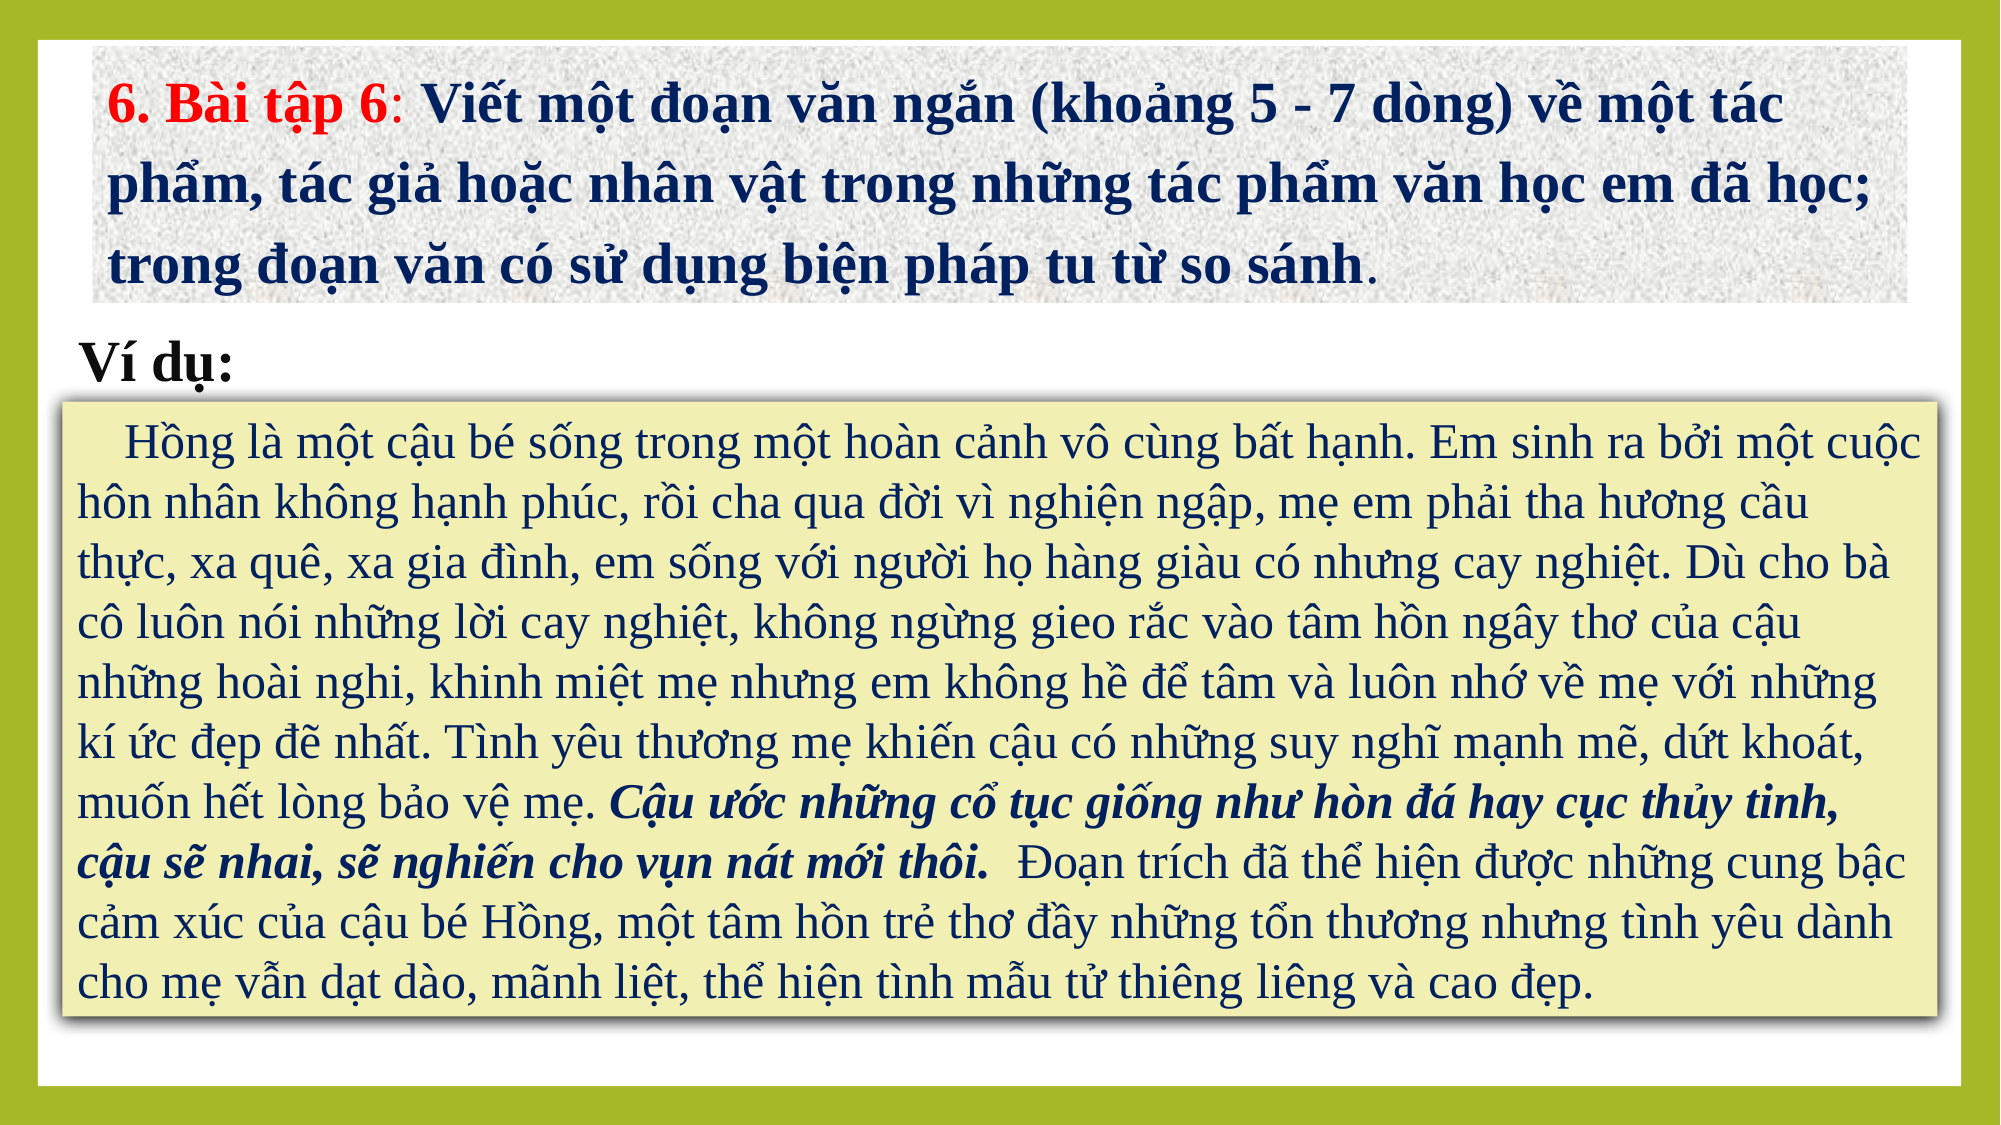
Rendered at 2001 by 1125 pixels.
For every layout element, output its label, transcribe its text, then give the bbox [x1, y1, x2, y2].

text_box 6. Bài tập 6: Viết một đoạn văn ngắn (khoảng 5 - 7 dòng) về một tác phẩm, tác giả hoặc nhân vật trong những tác phẩm văn học em đã học; trong đoạn văn có sử dụng biện pháp tu từ so sánh. [92, 46, 1908, 303]
text_box Hồng là một cậu bé sống trong một hoàn cảnh vô cùng bất hạnh. Em sinh ra bởi một cuộc hôn nhân không hạnh phúc, rồi cha qua đời vì nghiện ngập, mẹ em phải tha hương cầu thực, xa quê, xa gia đình, em sống với người họ hàng giàu có nhưng cay nghiệt. Dù cho bà cô luôn nói những lời cay nghiệt, không ngừng gieo rắc vào tâm hồn ngây thơ của cậu những hoài nghi, khinh miệt mẹ nhưng em không hề để tâm và luôn nhớ về mẹ với những kí ức đẹp đẽ nhất. Tình yêu thương mẹ khiến cậu có những suy nghĩ mạnh mẽ, dứt khoát, muốn hết lòng bảo vệ mẹ. Cậu ước những cổ tục giống như hòn đá hay cục thủy tinh, cậu sẽ nhai, sẽ nghiến cho vụn nát mới thôi. Đoạn trích đã thể hiện được những cung bậc cảm xúc của cậu bé Hồng, một tâm hồn trẻ thơ đầy những tổn thương nhưng tình yêu dành cho mẹ vẫn dạt dào, mãnh liệt, thể hiện tình mẫu tử thiêng liêng và cao đẹp. [62, 401, 1938, 1017]
text_box Ví dụ: [63, 305, 266, 390]
